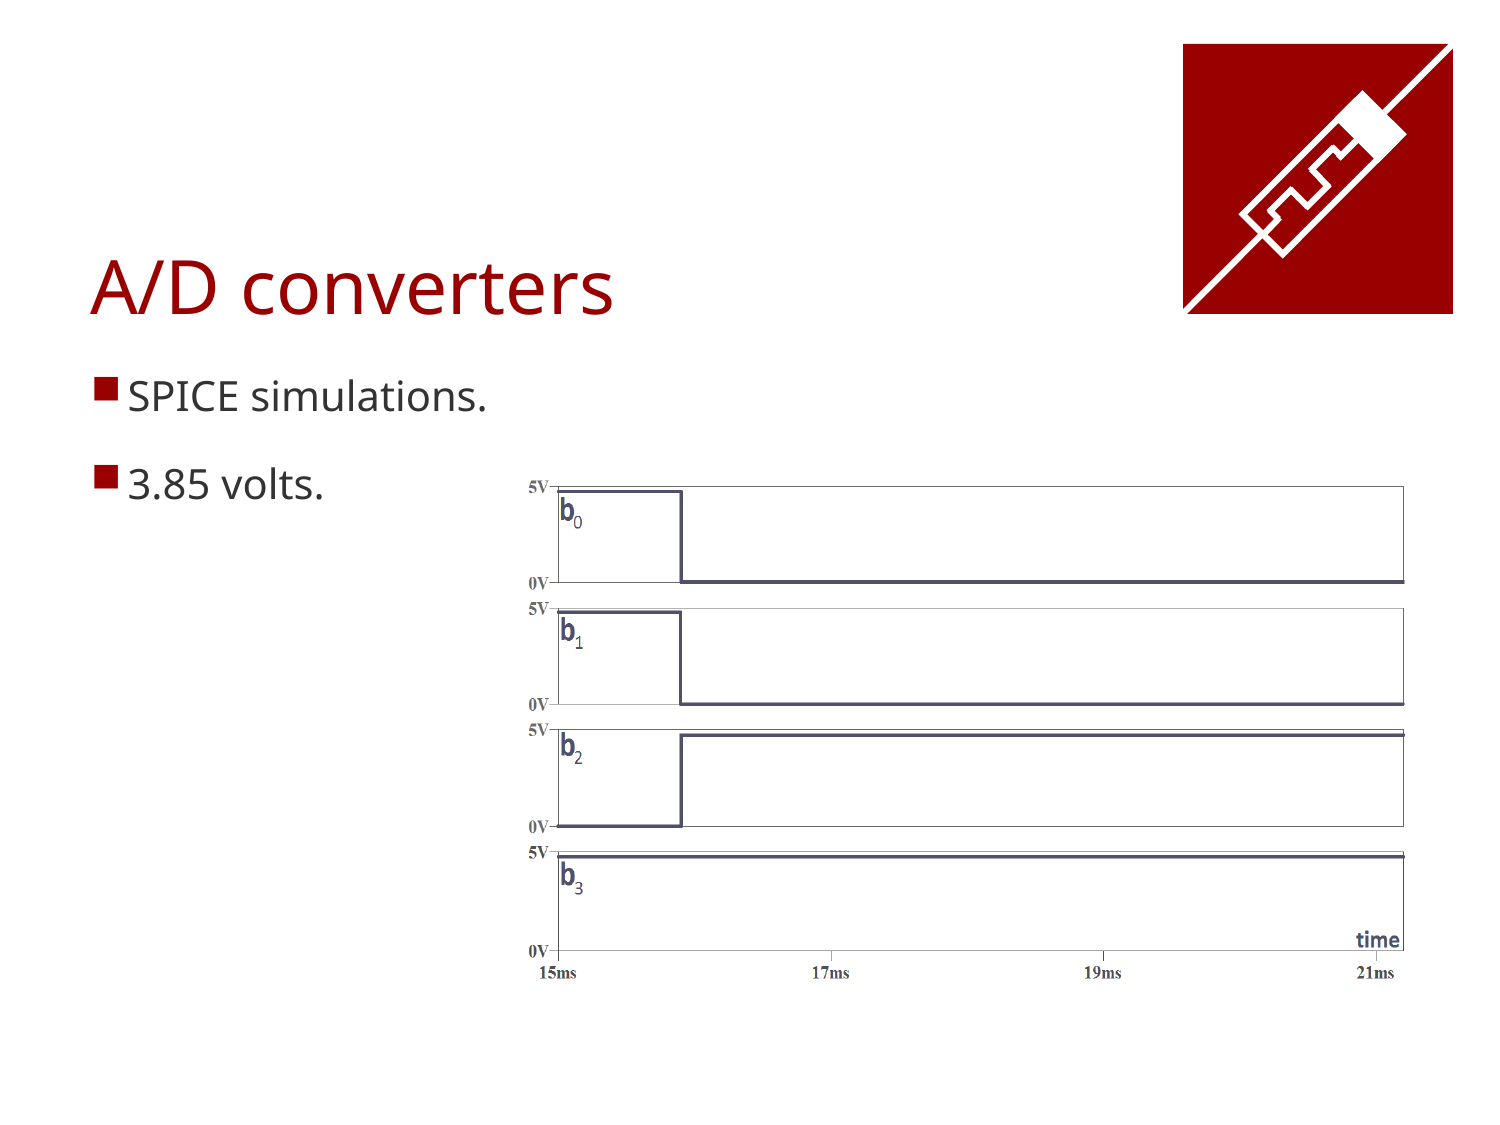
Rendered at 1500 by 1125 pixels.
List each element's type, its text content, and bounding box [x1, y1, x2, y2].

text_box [1121, 151, 1500, 209]
title A/D converters [75, 149, 1143, 338]
list SPICE simulations. 3.85 volts. [75, 362, 1143, 1005]
picture [527, 464, 1421, 991]
